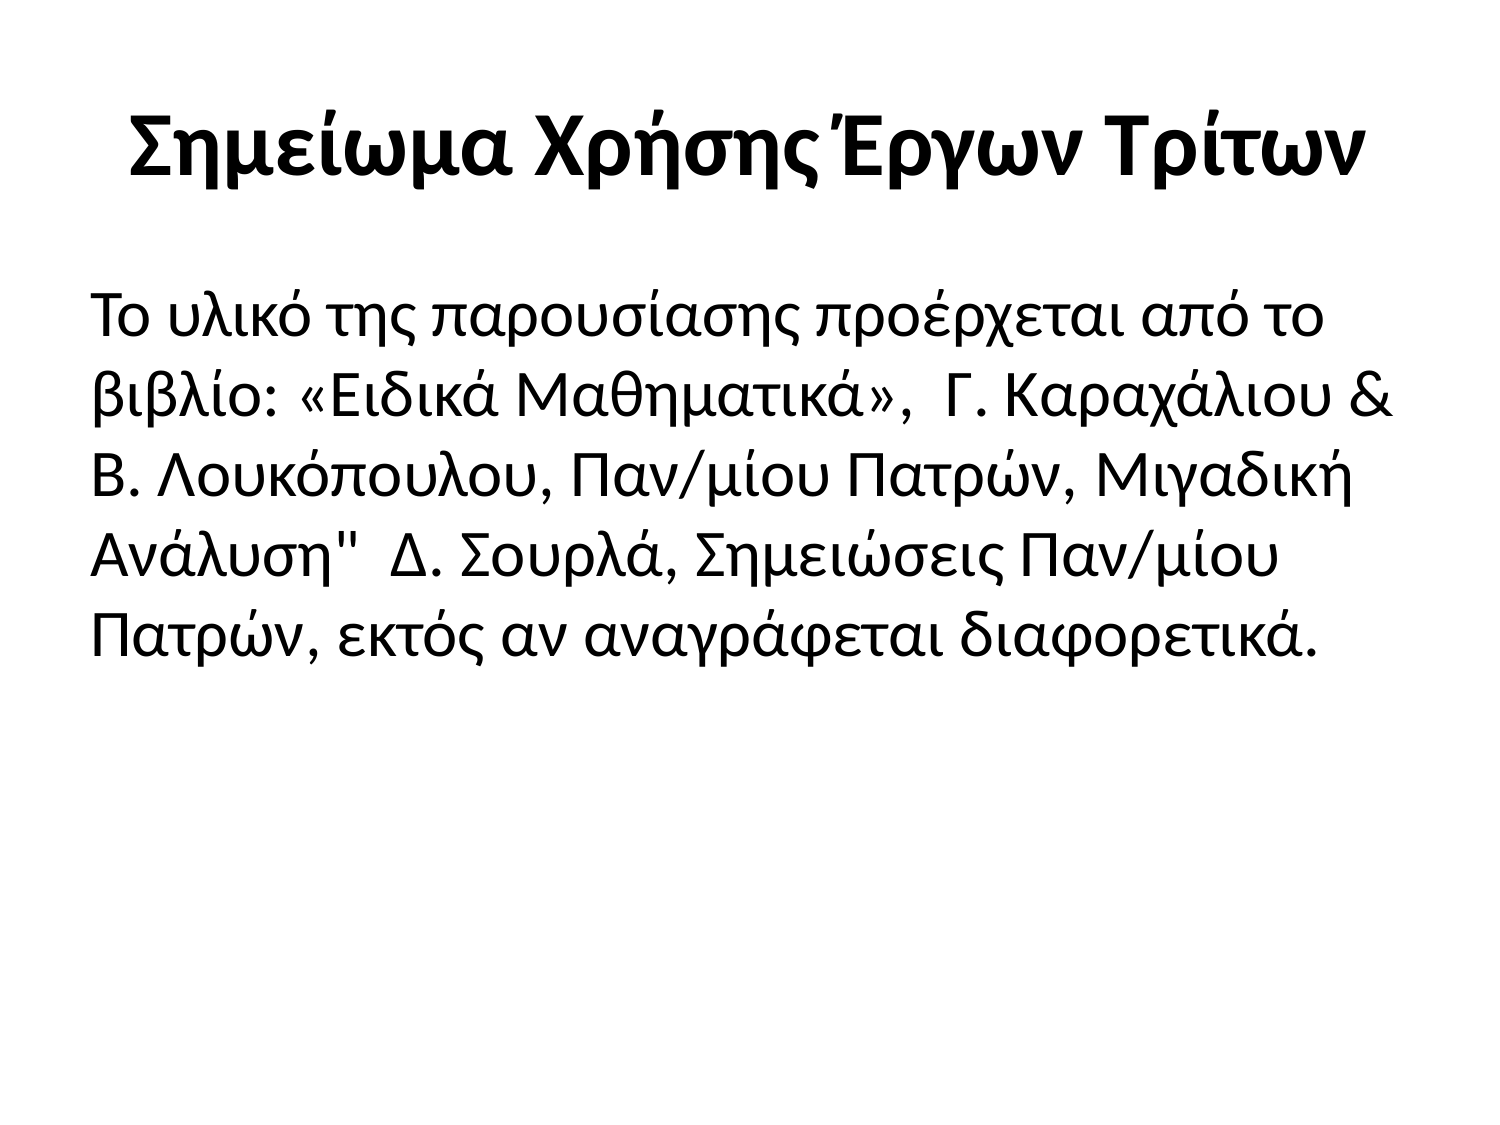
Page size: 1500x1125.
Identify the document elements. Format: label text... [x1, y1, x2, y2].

list Το υλικό της παρουσίασης προέρχεται από το βιβλίο: «Ειδικά Μαθηματικά», Γ. Καραχάλιου & Β. Λουκόπουλου, Παν/μίου Πατρών, Μιγαδική Ανάλυση" Δ. Σουρλά, Σημειώσεις Παν/μίου Πατρών, εκτός αν αναγράφεται διαφορετικά. [75, 262, 1425, 1005]
title Σημείωμα Χρήσης Έργων Τρίτων [75, 45, 1425, 233]
